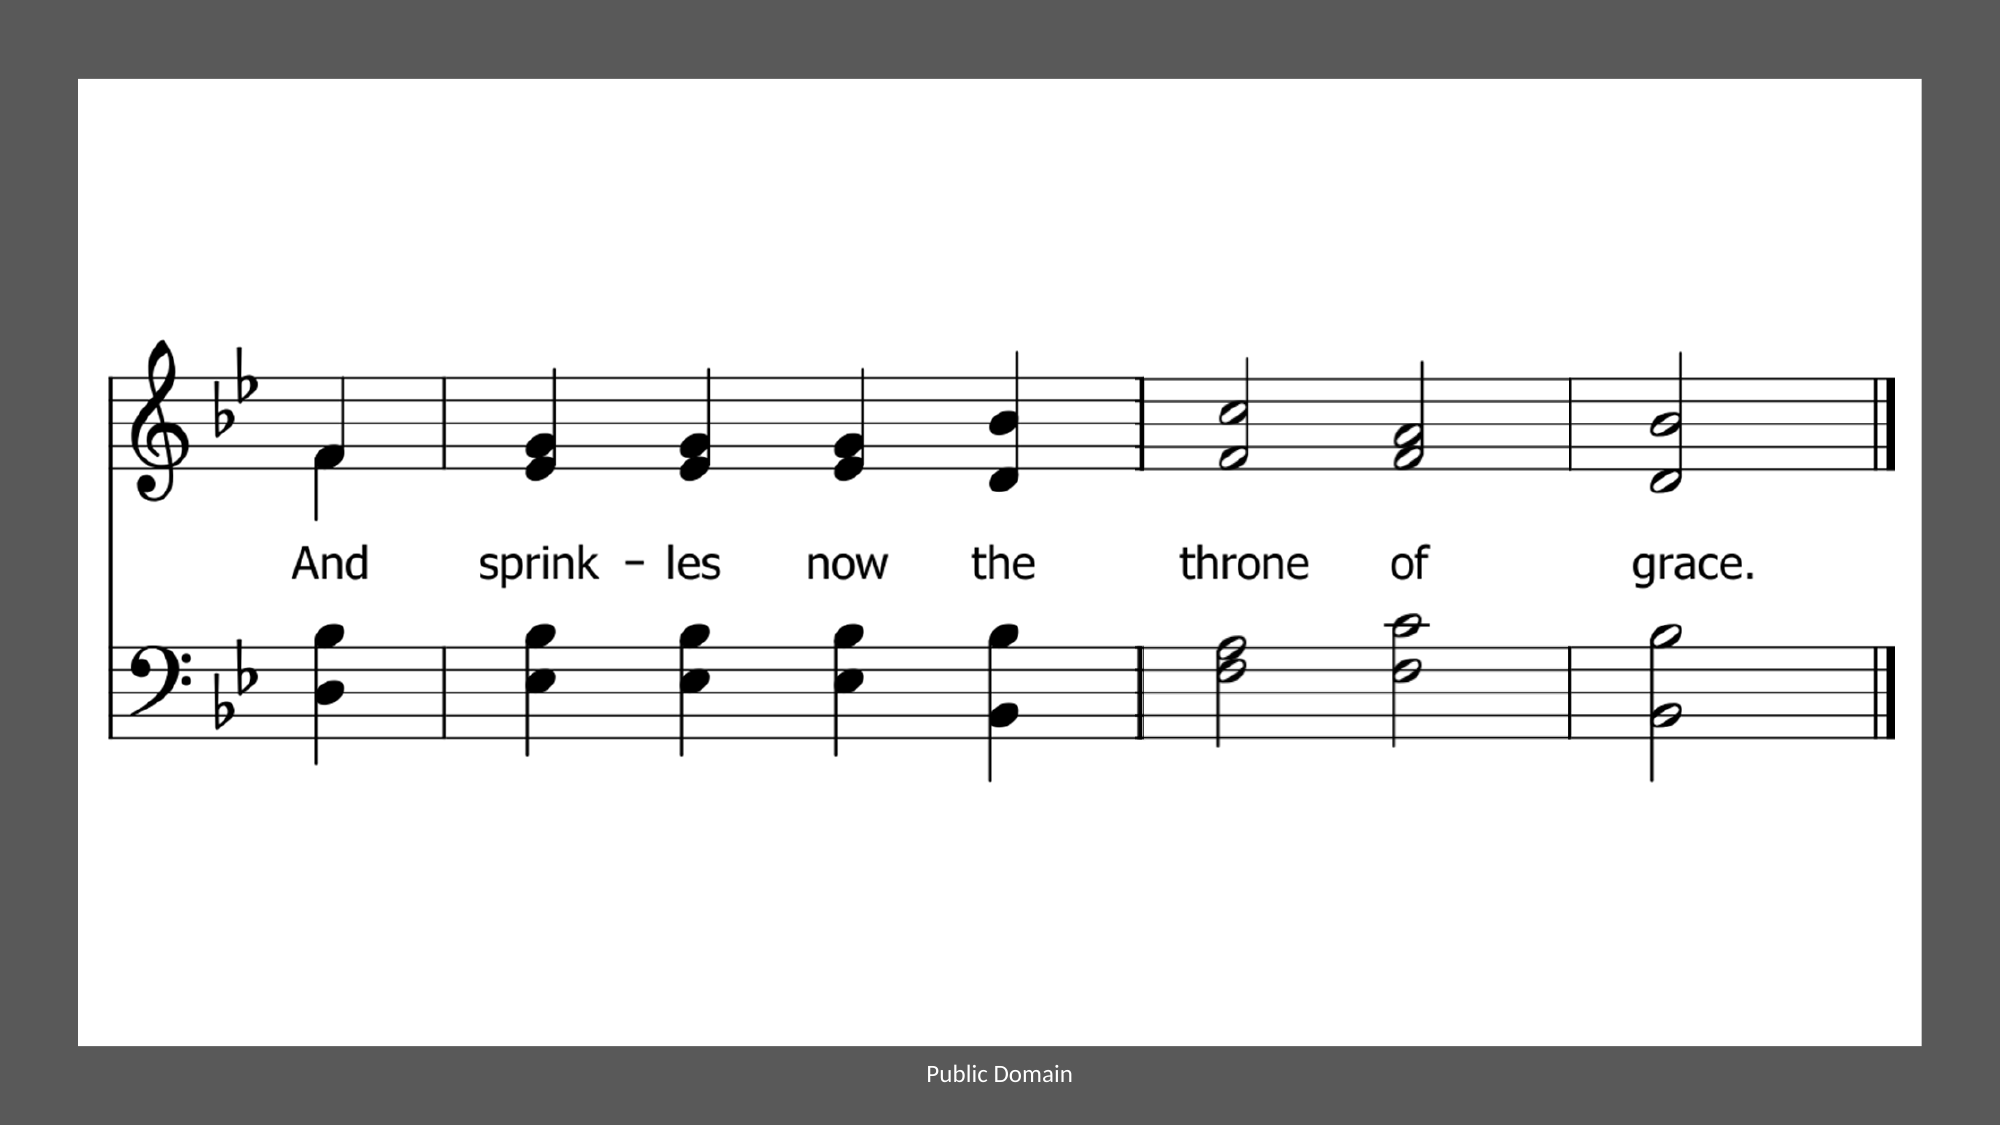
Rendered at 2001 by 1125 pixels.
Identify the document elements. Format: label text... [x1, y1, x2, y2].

picture [105, 298, 1895, 827]
footer Public Domain [662, 1042, 1338, 1103]
text_box [0, 0, 2000, 1125]
text_box [77, 78, 1923, 1047]
